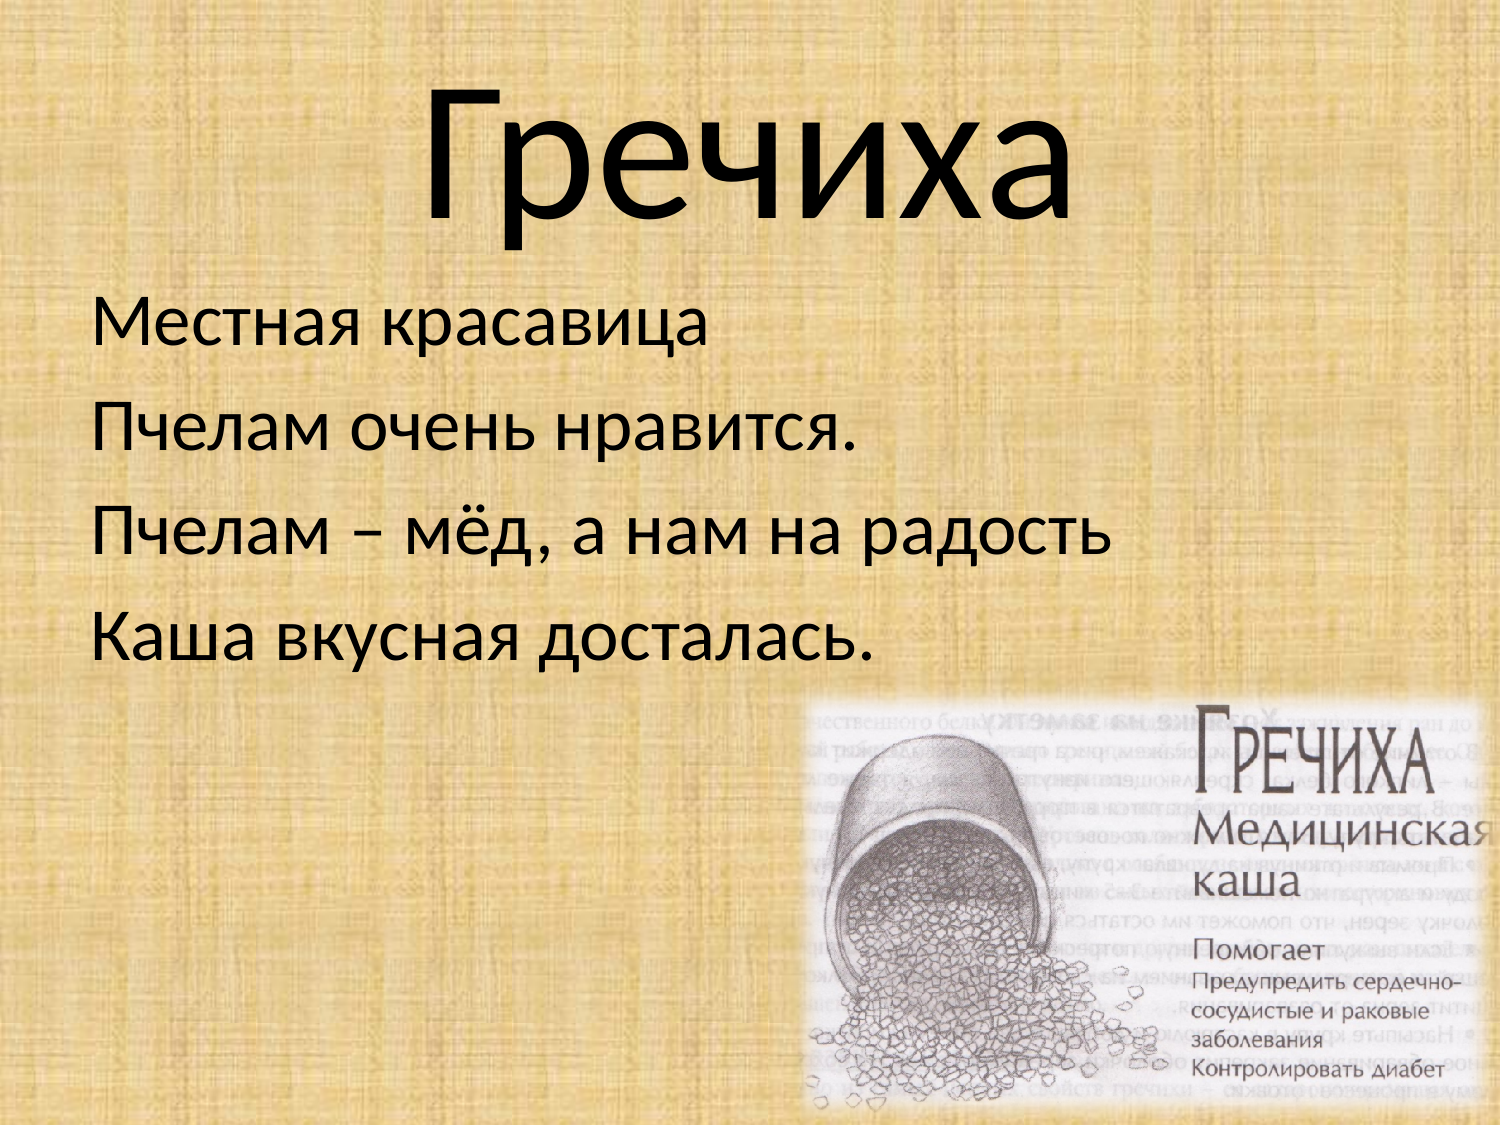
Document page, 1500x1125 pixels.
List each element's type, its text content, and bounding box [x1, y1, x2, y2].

title Гречиха [75, 45, 1425, 233]
picture [0, 0, 1500, 1125]
list Местная красавица Пчелам очень нравится. Пчелам – мёд, а нам на радость Каша вкусная досталась. [75, 262, 1425, 1005]
